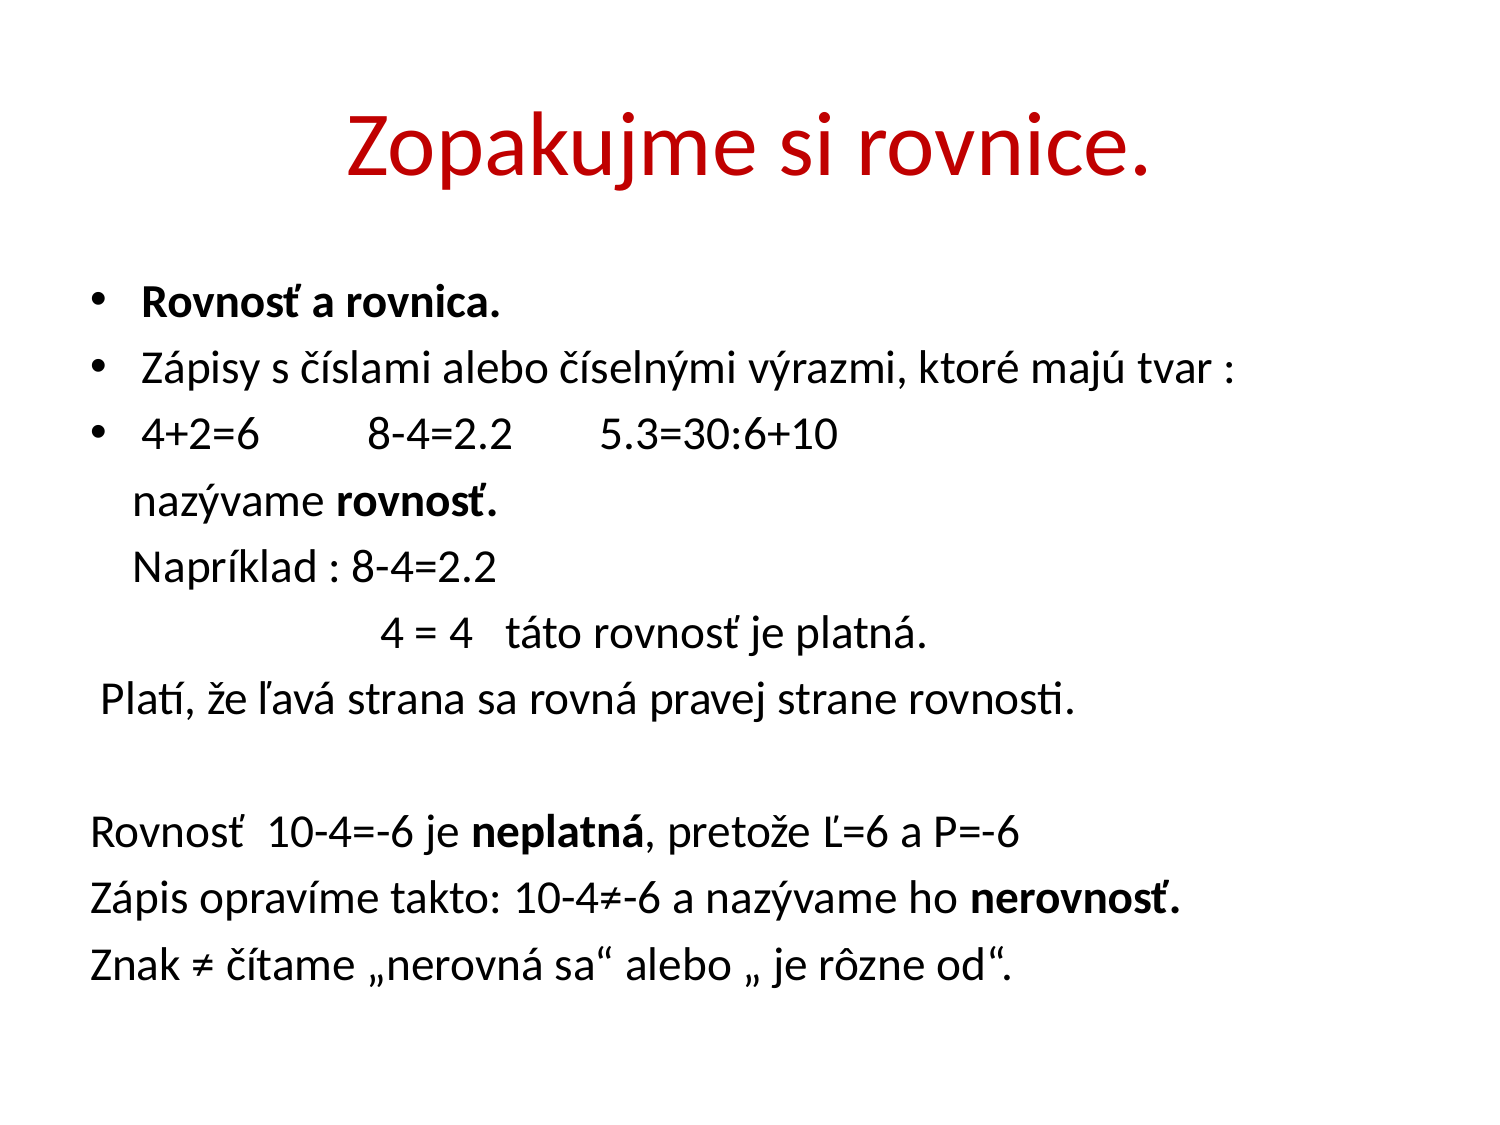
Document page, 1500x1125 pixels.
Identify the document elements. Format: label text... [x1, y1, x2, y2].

title Zopakujme si rovnice. [75, 45, 1425, 233]
list Rovnosť a rovnica. Zápisy s číslami alebo číselnými výrazmi, ktoré majú tvar : 4+2=6 8-4=2.2 5.3=30:6+10 nazývame rovnosť. Napríklad : 8-4=2.2 4 = 4 táto rovnosť je platná. Platí, že ľavá strana sa rovná pravej strane rovnosti. Rovnosť 10-4=-6 je neplatná, pretože Ľ=6 a P=-6 Zápis opravíme takto: 10-4≠-6 a nazývame ho nerovnosť. Znak ≠ čítame „nerovná sa“ alebo „ je rôzne od“. [75, 262, 1425, 1005]
